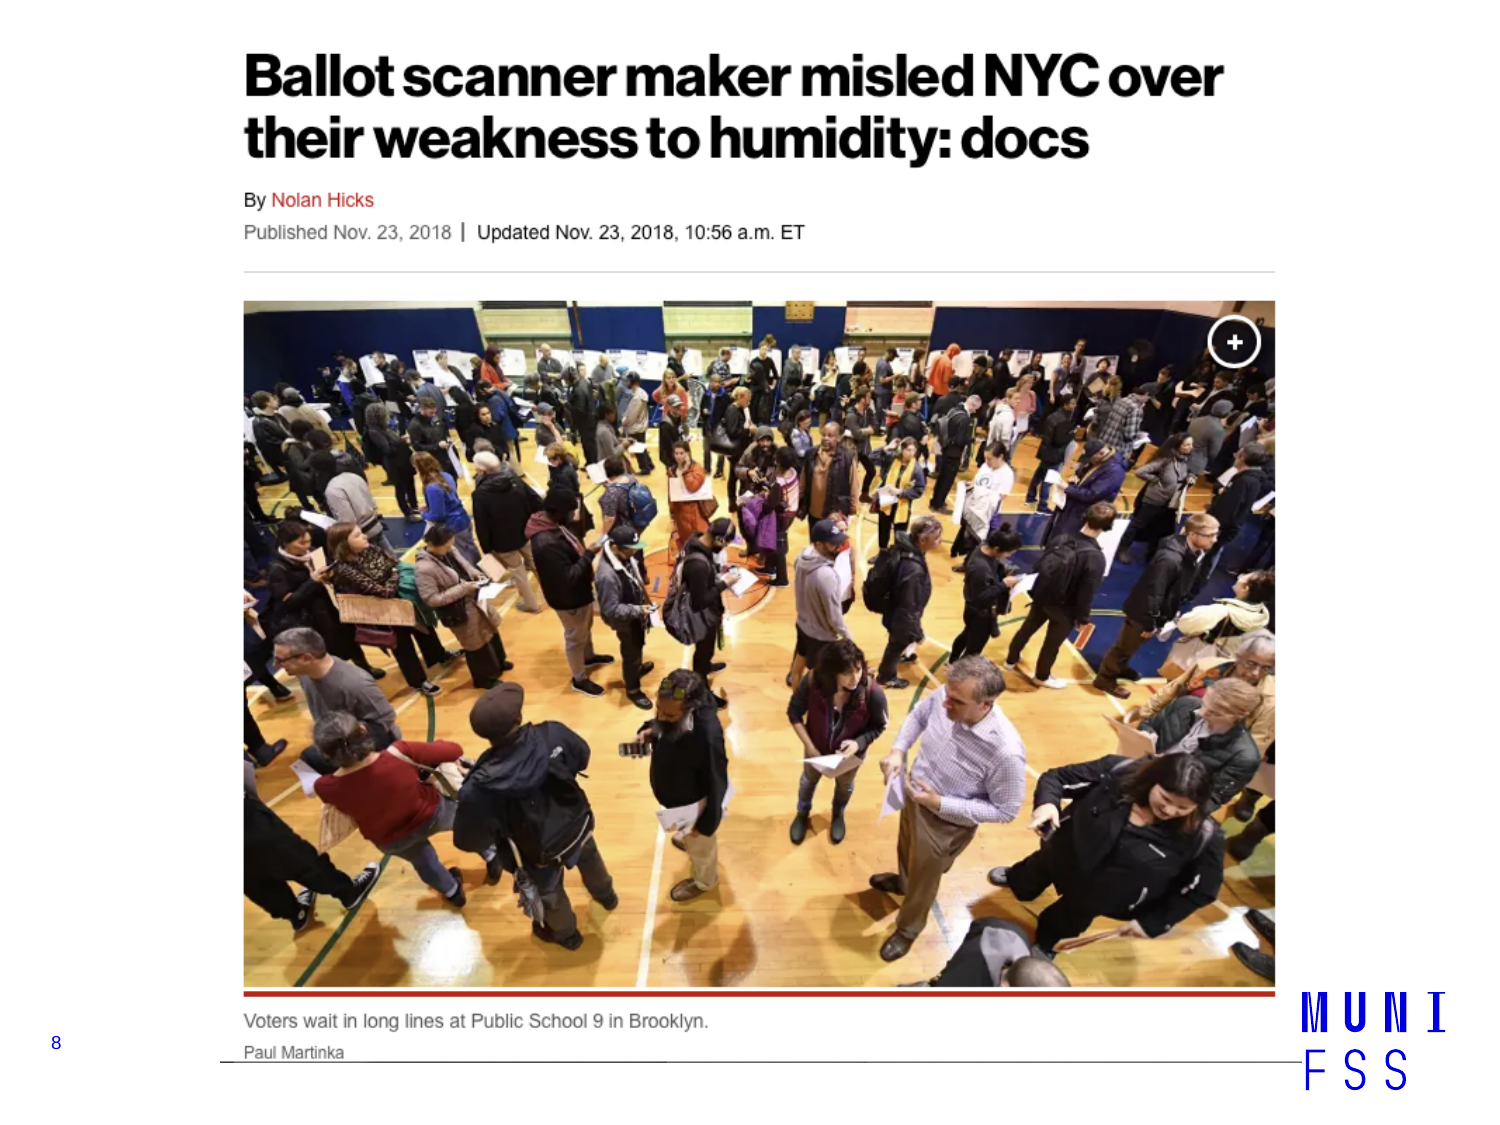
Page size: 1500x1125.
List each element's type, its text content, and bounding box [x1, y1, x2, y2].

picture [220, 40, 1303, 1064]
slide_number 8 [50, 1021, 82, 1063]
